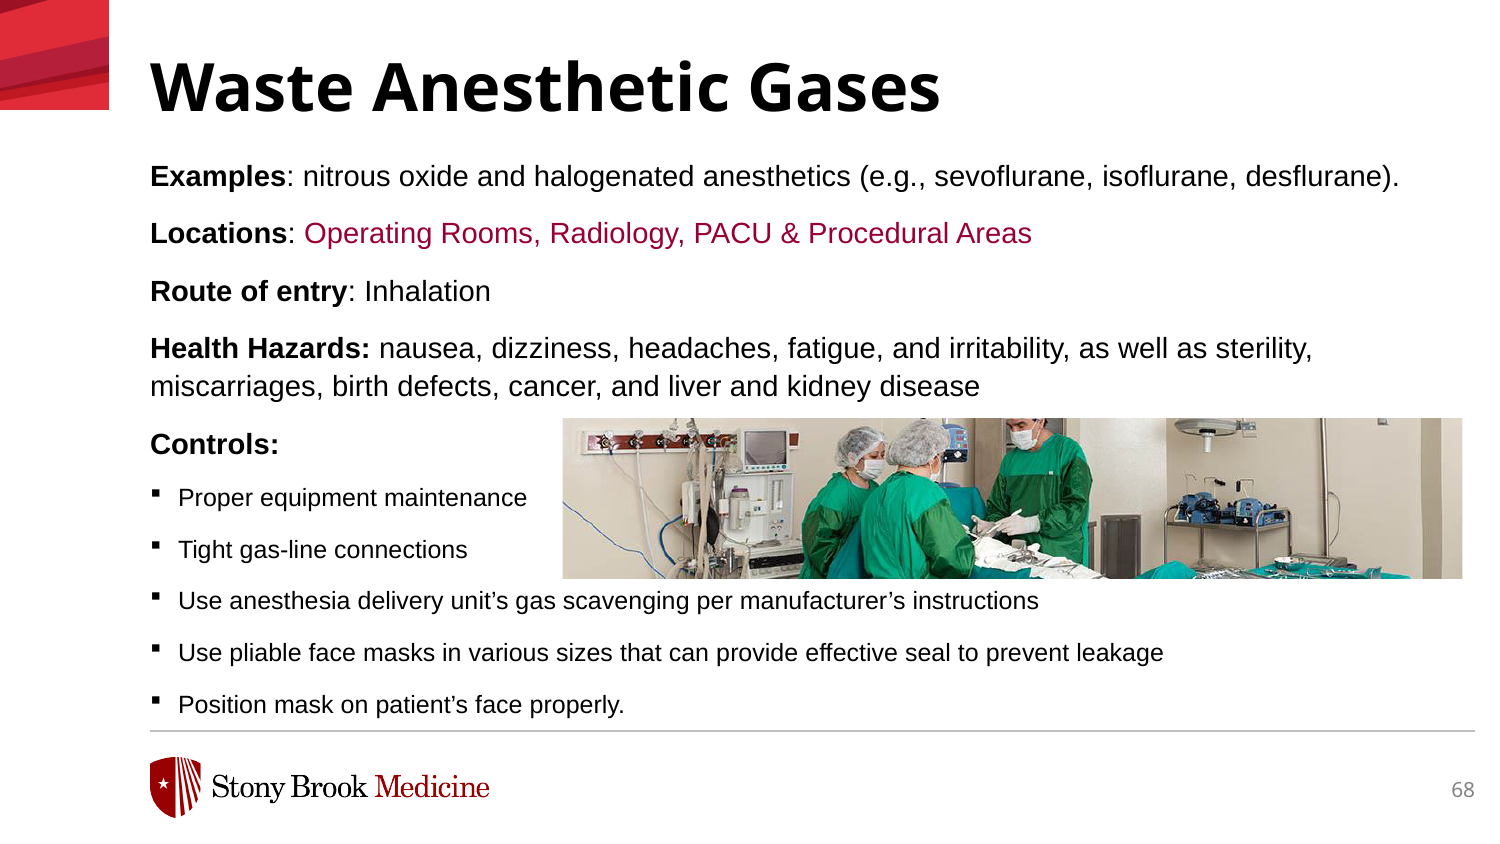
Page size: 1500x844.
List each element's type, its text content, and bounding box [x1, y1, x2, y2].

picture [0, 0, 109, 110]
list Waste Anesthetic Gases [150, 51, 1475, 222]
picture [562, 418, 1463, 579]
list Examples: nitrous oxide and halogenated anesthetics (e.g., sevoflurane, isoflurane, desflurane). Locations: Operating Rooms, Radiology, PACU & Procedural Areas Route of entry: Inhalation Health Hazards: nausea, dizziness, headaches, fatigue, and irritability, as well as sterility, miscarriages, birth defects, cancer, and liver and kidney disease Controls: Proper equipment maintenance Tight gas-line connections Use anesthesia delivery unit’s gas scavenging per manufacturer’s instructions Use pliable face masks in various sizes that can provide effective seal to prevent leakage Position mask on patient’s face properly. [150, 234, 1475, 647]
picture [150, 757, 489, 818]
slide_number 68 [1437, 768, 1475, 814]
